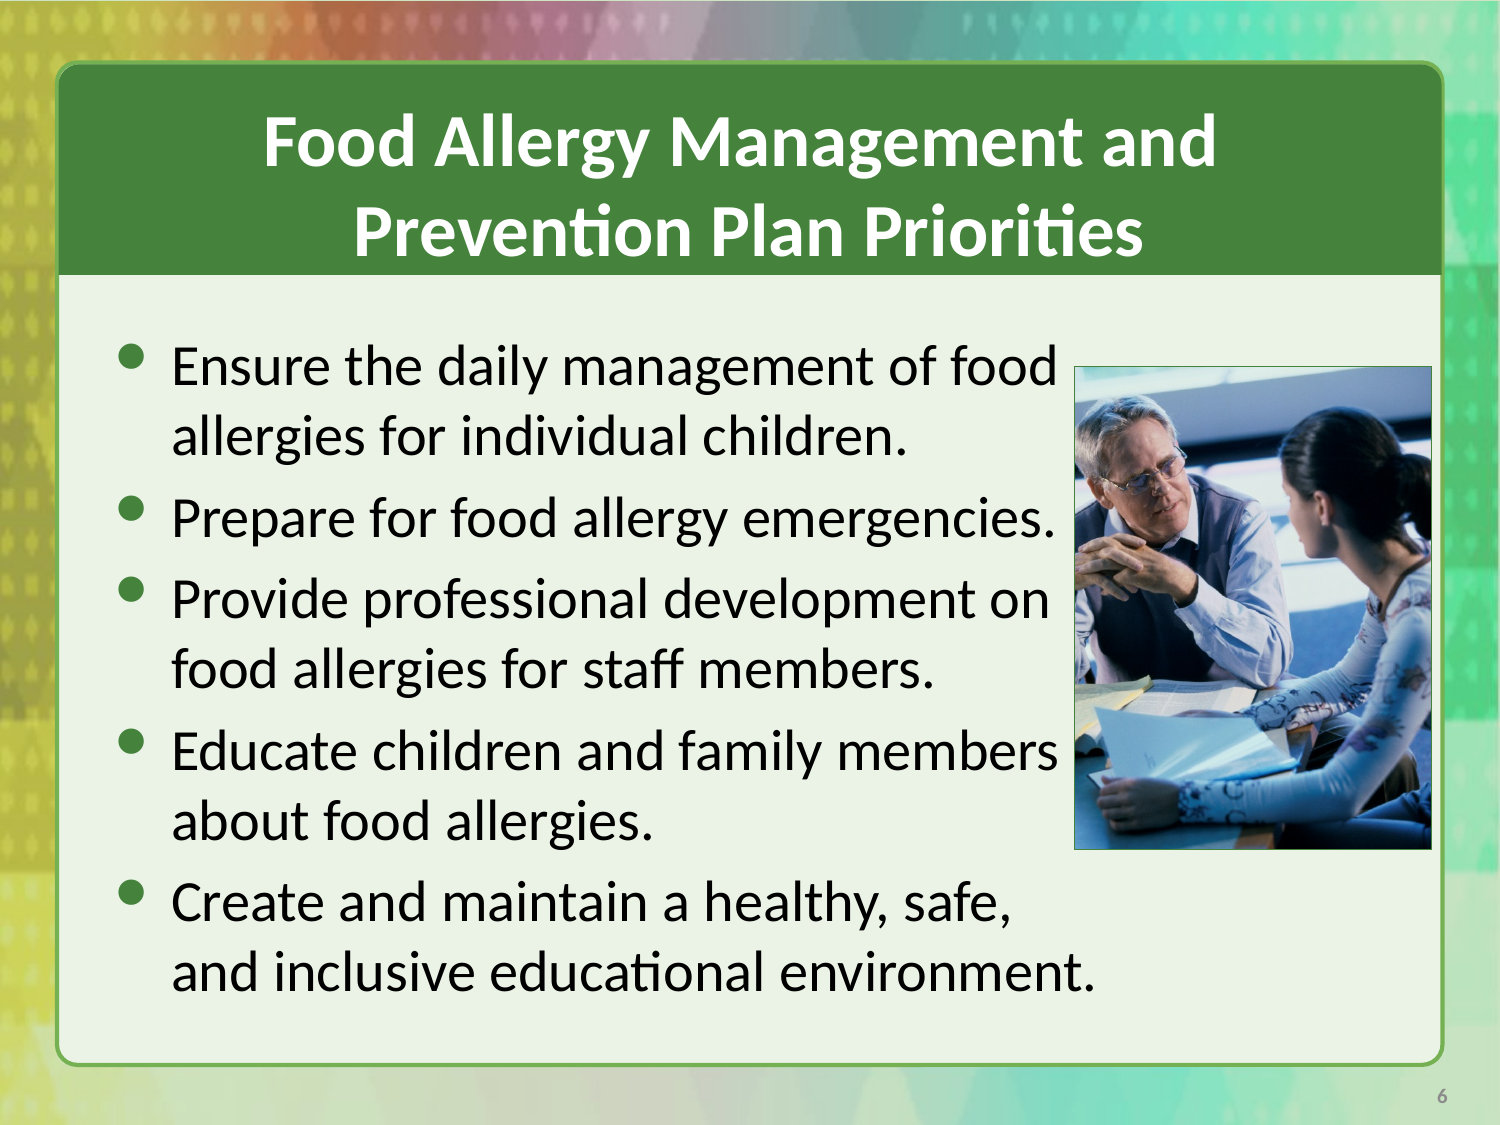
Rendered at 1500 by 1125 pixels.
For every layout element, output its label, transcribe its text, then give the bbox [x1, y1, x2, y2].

title Food Allergy Management and Prevention Plan Priorities [75, 87, 1425, 275]
picture [1074, 366, 1432, 850]
list Ensure the daily management of food allergies for individual children. Prepare for food allergy emergencies. Provide professional development on food allergies for staff members. Educate children and family members about food allergies. Create and maintain a healthy, safe, and inclusive educational environment. [99, 320, 1125, 1063]
slide_number 6 [1112, 1077, 1463, 1113]
